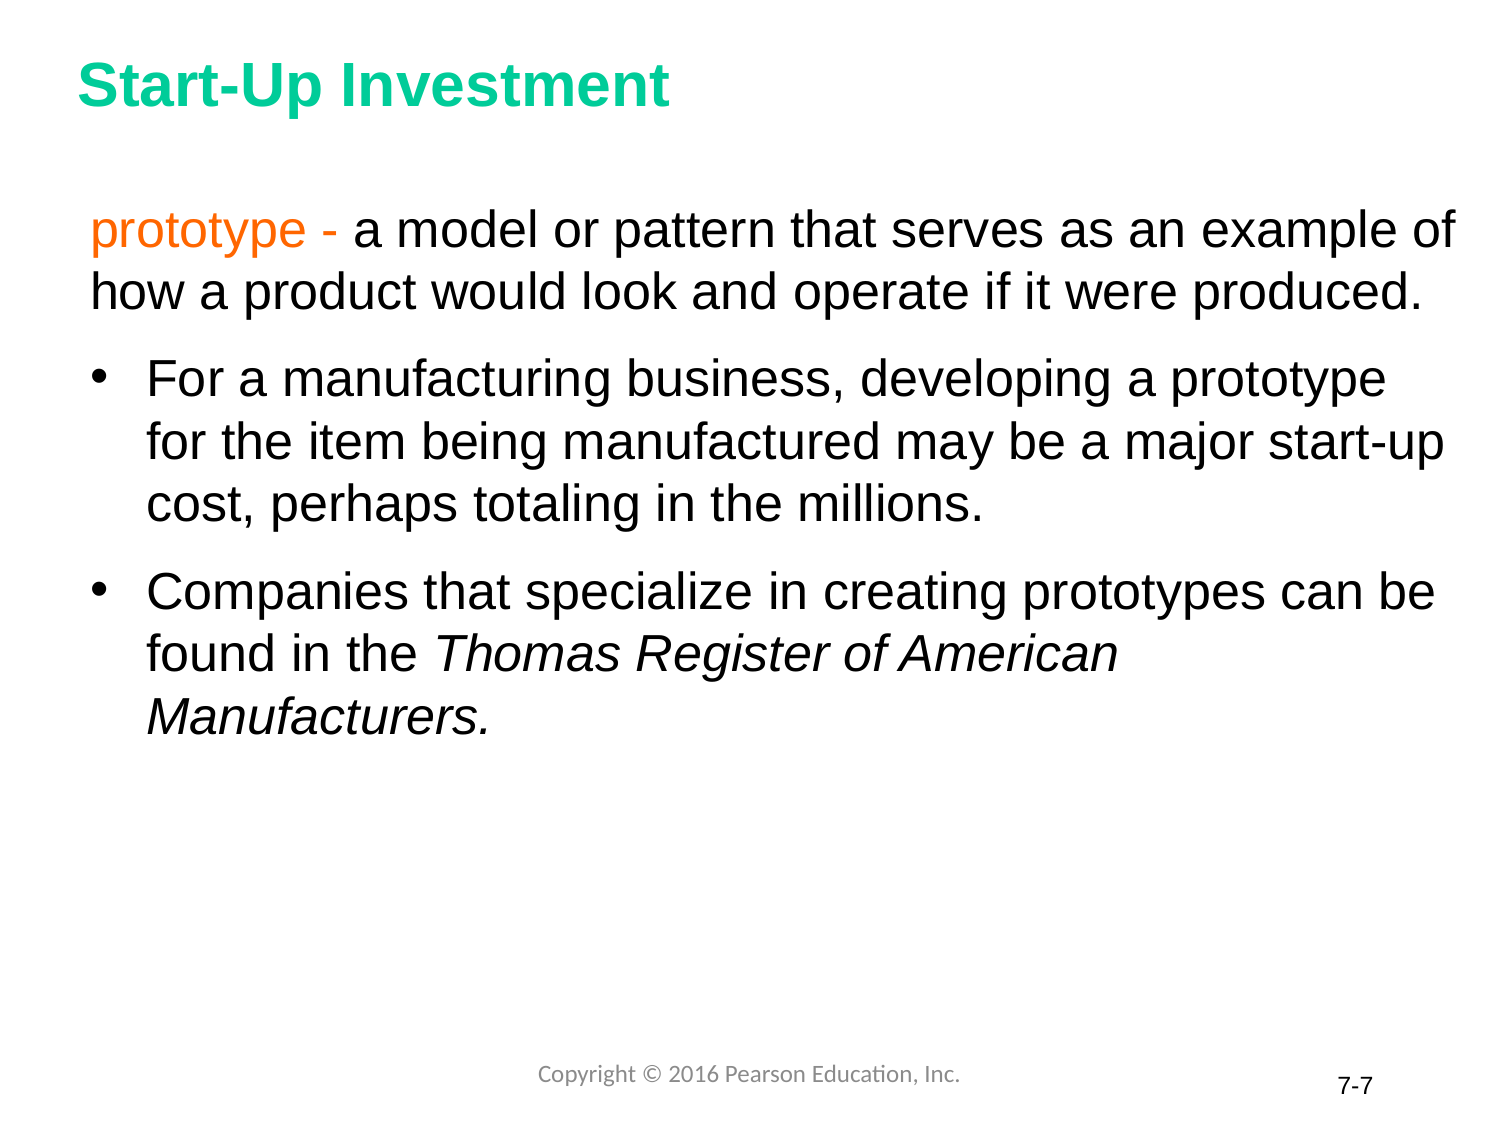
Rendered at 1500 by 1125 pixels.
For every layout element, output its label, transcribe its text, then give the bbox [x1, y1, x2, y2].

list prototype - a model or pattern that serves as an example of how a product would look and operate if it were produced. For a manufacturing business, developing a prototype for the item being manufactured may be a major start-up cost, perhaps totaling in the millions. Companies that specialize in creating prototypes can be found in the Thomas Register of American Manufacturers. [75, 187, 1475, 930]
title Start-Up Investment [62, 0, 1413, 175]
footer Copyright © 2016 Pearson Education, Inc. [512, 1042, 988, 1103]
